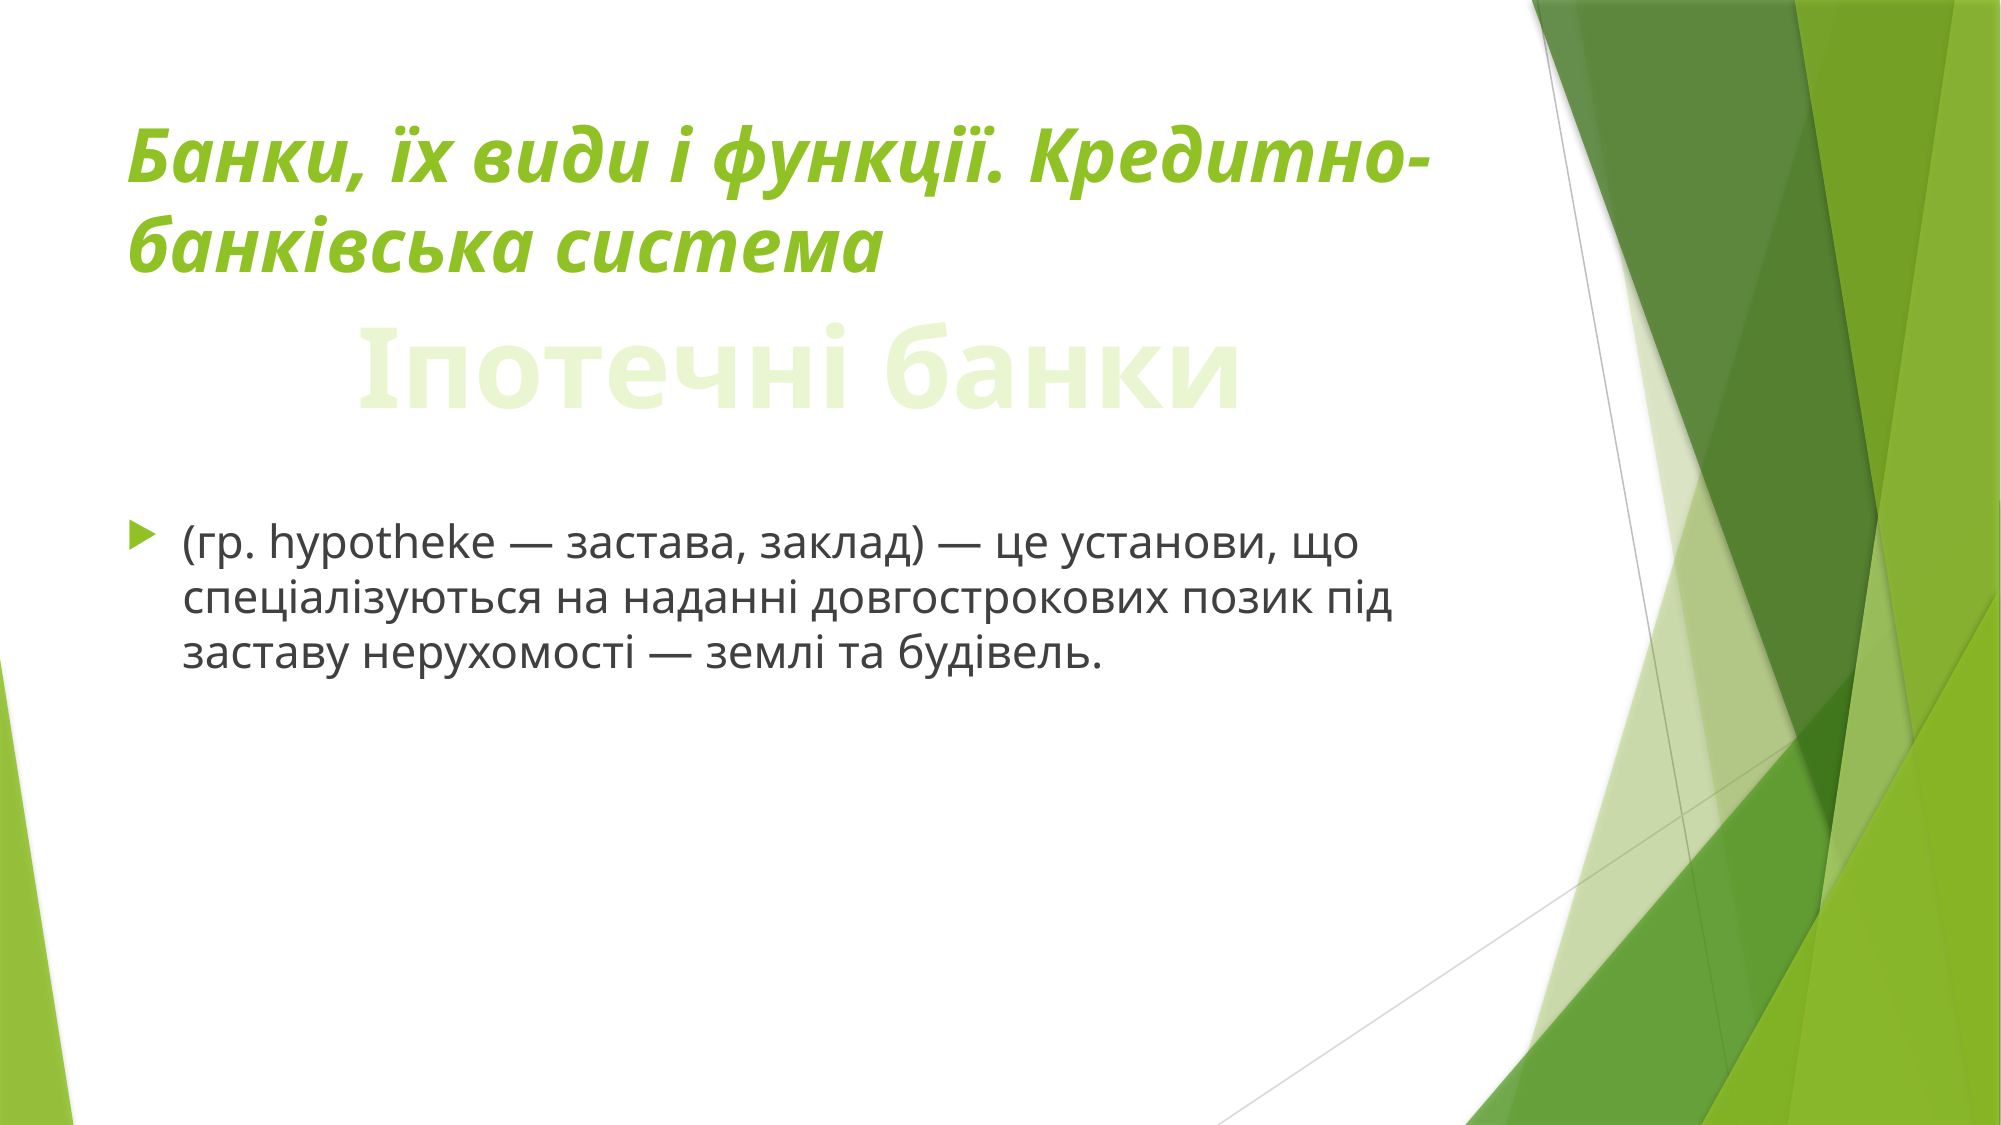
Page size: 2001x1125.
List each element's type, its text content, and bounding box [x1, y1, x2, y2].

title Банки, їх види і функції. Кредитно-банківська система [111, 99, 1522, 317]
list (гр. hypotheke — застава, заклад) — це установи, що спеціалізуються на наданні довгострокових позик під заставу нерухомості — землі та будівель. [111, 504, 1522, 991]
text_box Іпотечні банки [342, 288, 1290, 439]
